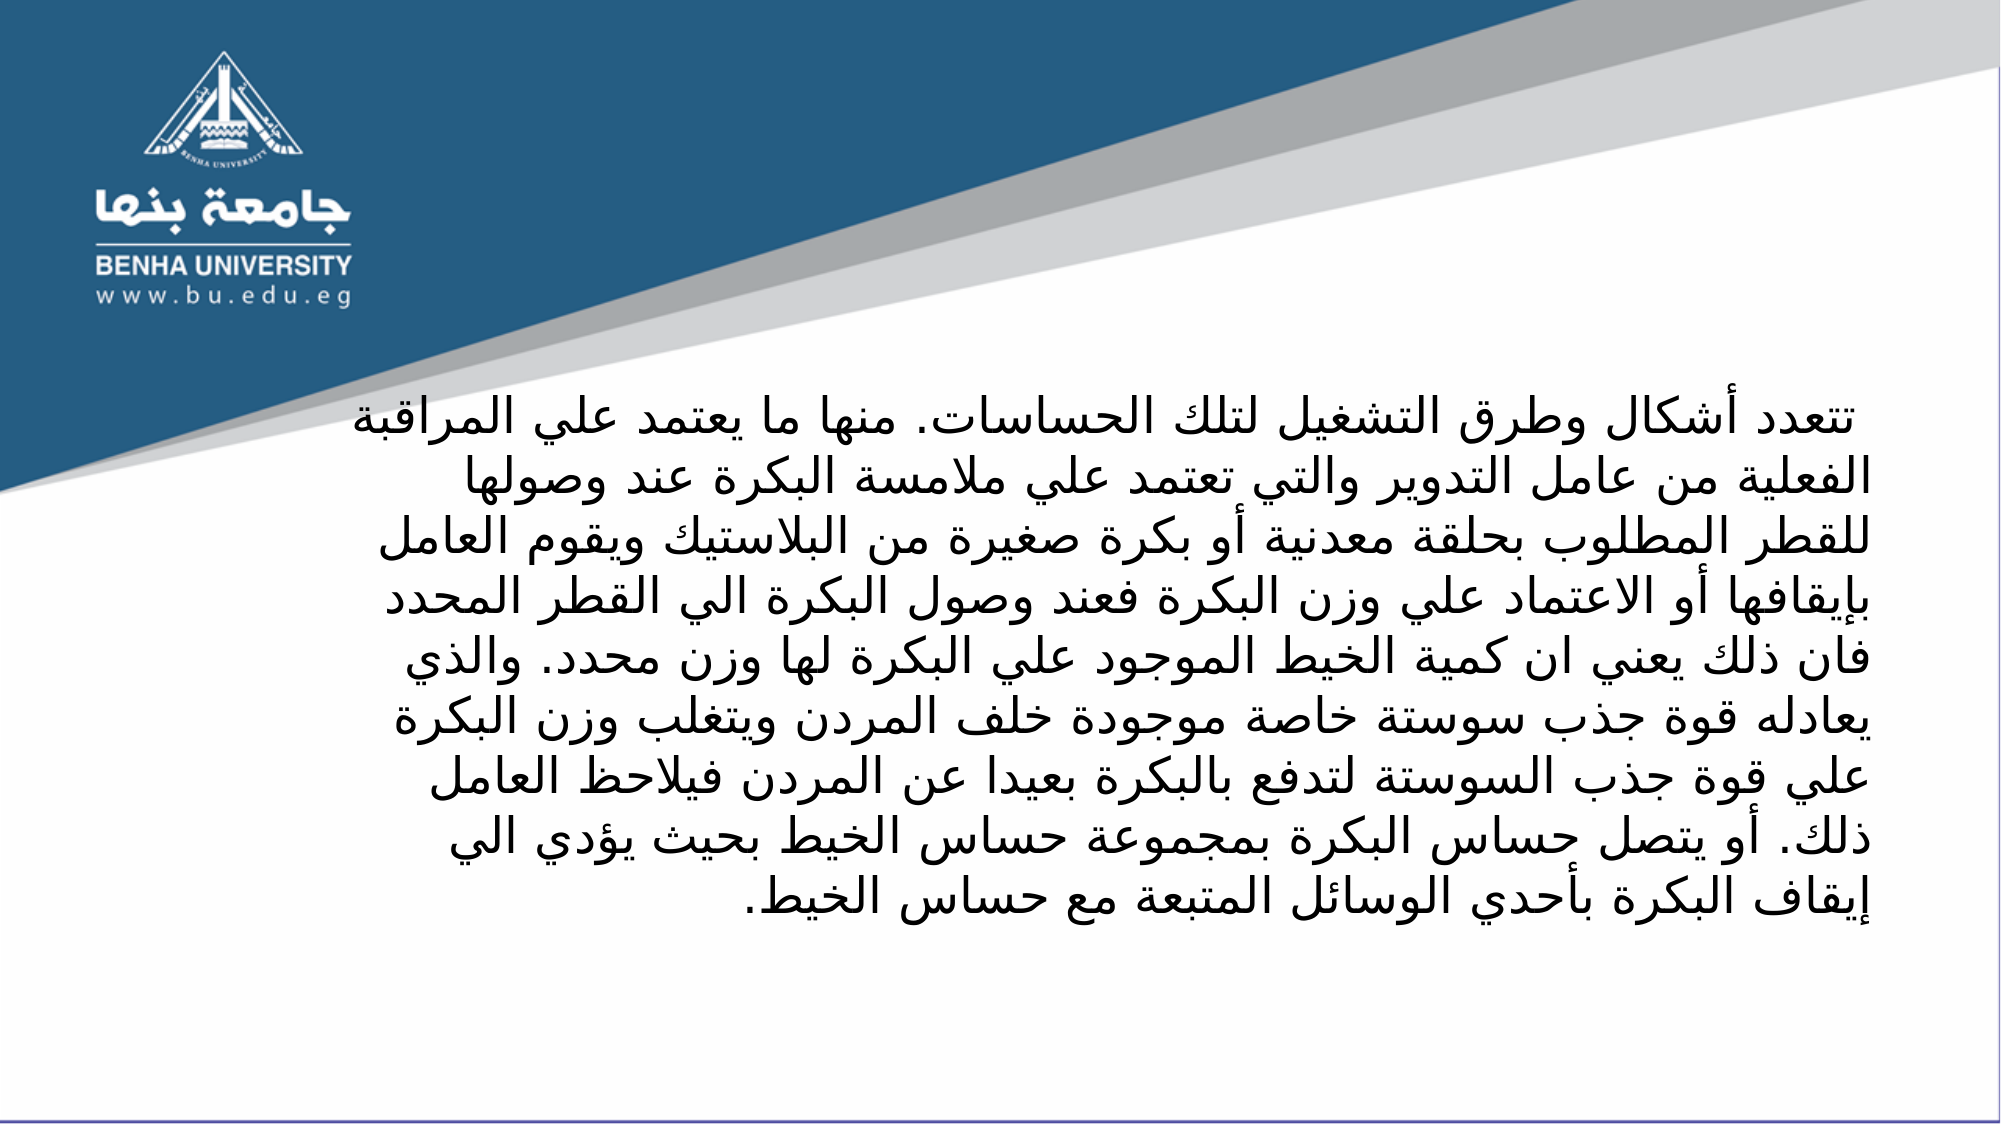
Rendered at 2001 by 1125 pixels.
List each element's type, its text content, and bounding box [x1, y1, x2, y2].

text_box تتعدد أشكال وطرق التشغيل لتلك الحساسات. منها ما يعتمد علي المراقبة الفعلية من عامل التدوير والتي تعتمد علي ملامسة البكرة عند وصولها للقطر المطلوب بحلقة معدنية أو بكرة صغيرة من البلاستيك ويقوم العامل بإيقافها أو الاعتماد علي وزن البكرة فعند وصول البكرة الي القطر المحدد فان ذلك يعني ان كمية الخيط الموجود علي البكرة لها وزن محدد. والذي يعادله قوة جذب سوستة خاصة موجودة خلف المردن ويتغلب وزن البكرة علي قوة جذب السوستة لتدفع بالبكرة بعيدا عن المردن فيلاحظ العامل ذلك. أو يتصل حساس البكرة بمجموعة حساس الخيط بحيث يؤدي الي إيقاف البكرة بأحدي الوسائل المتبعة مع حساس الخيط. [329, 376, 1889, 932]
picture [0, 0, 2001, 1125]
